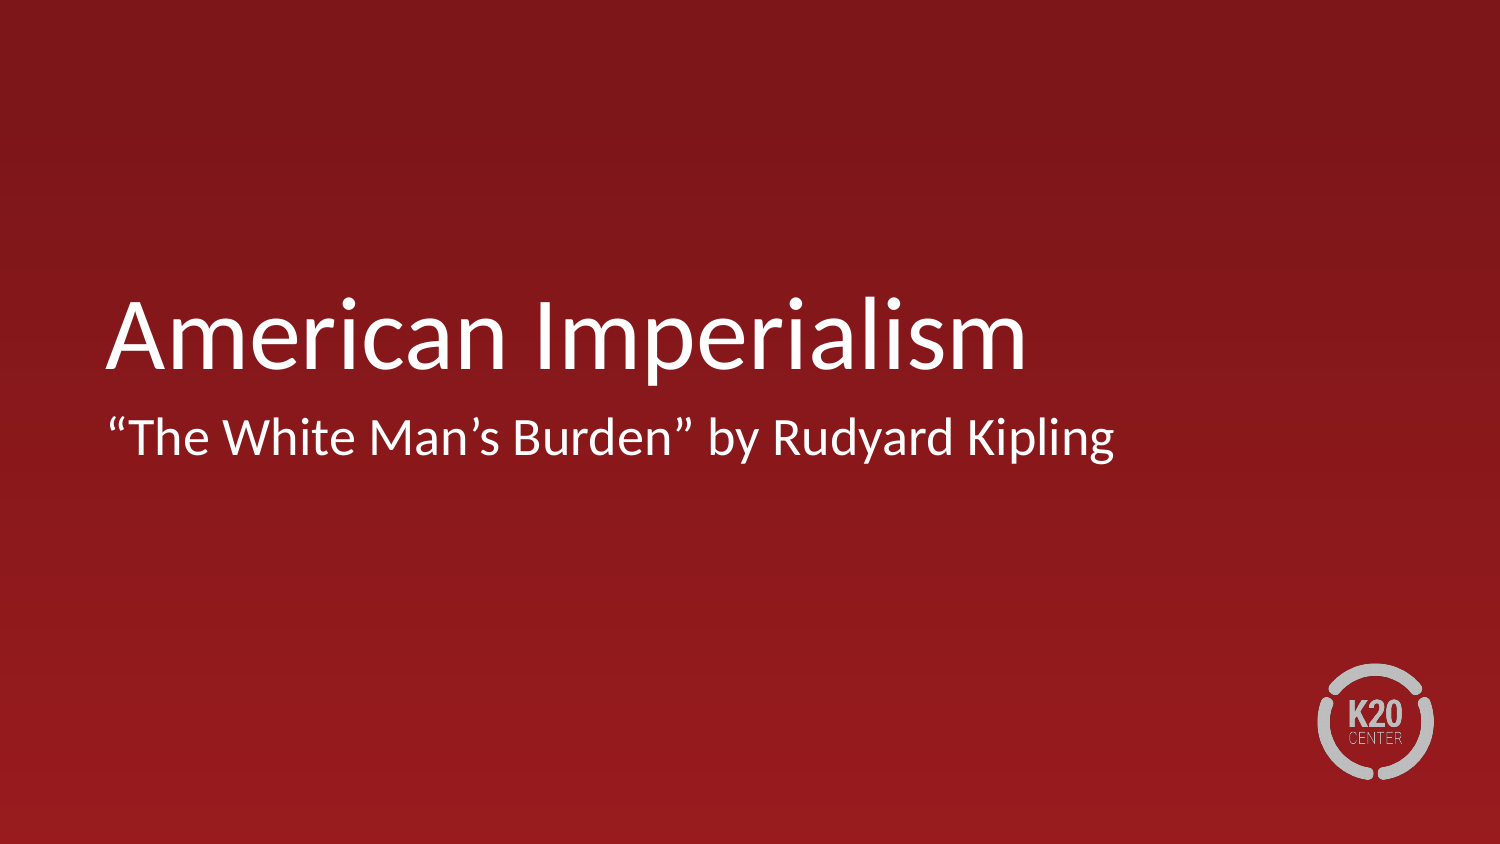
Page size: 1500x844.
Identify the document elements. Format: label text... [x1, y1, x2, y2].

subtitle “The White Man’s Burden” by Rudyard Kipling [105, 393, 1395, 610]
picture [1300, 646, 1451, 797]
title American Imperialism [105, 165, 1394, 391]
